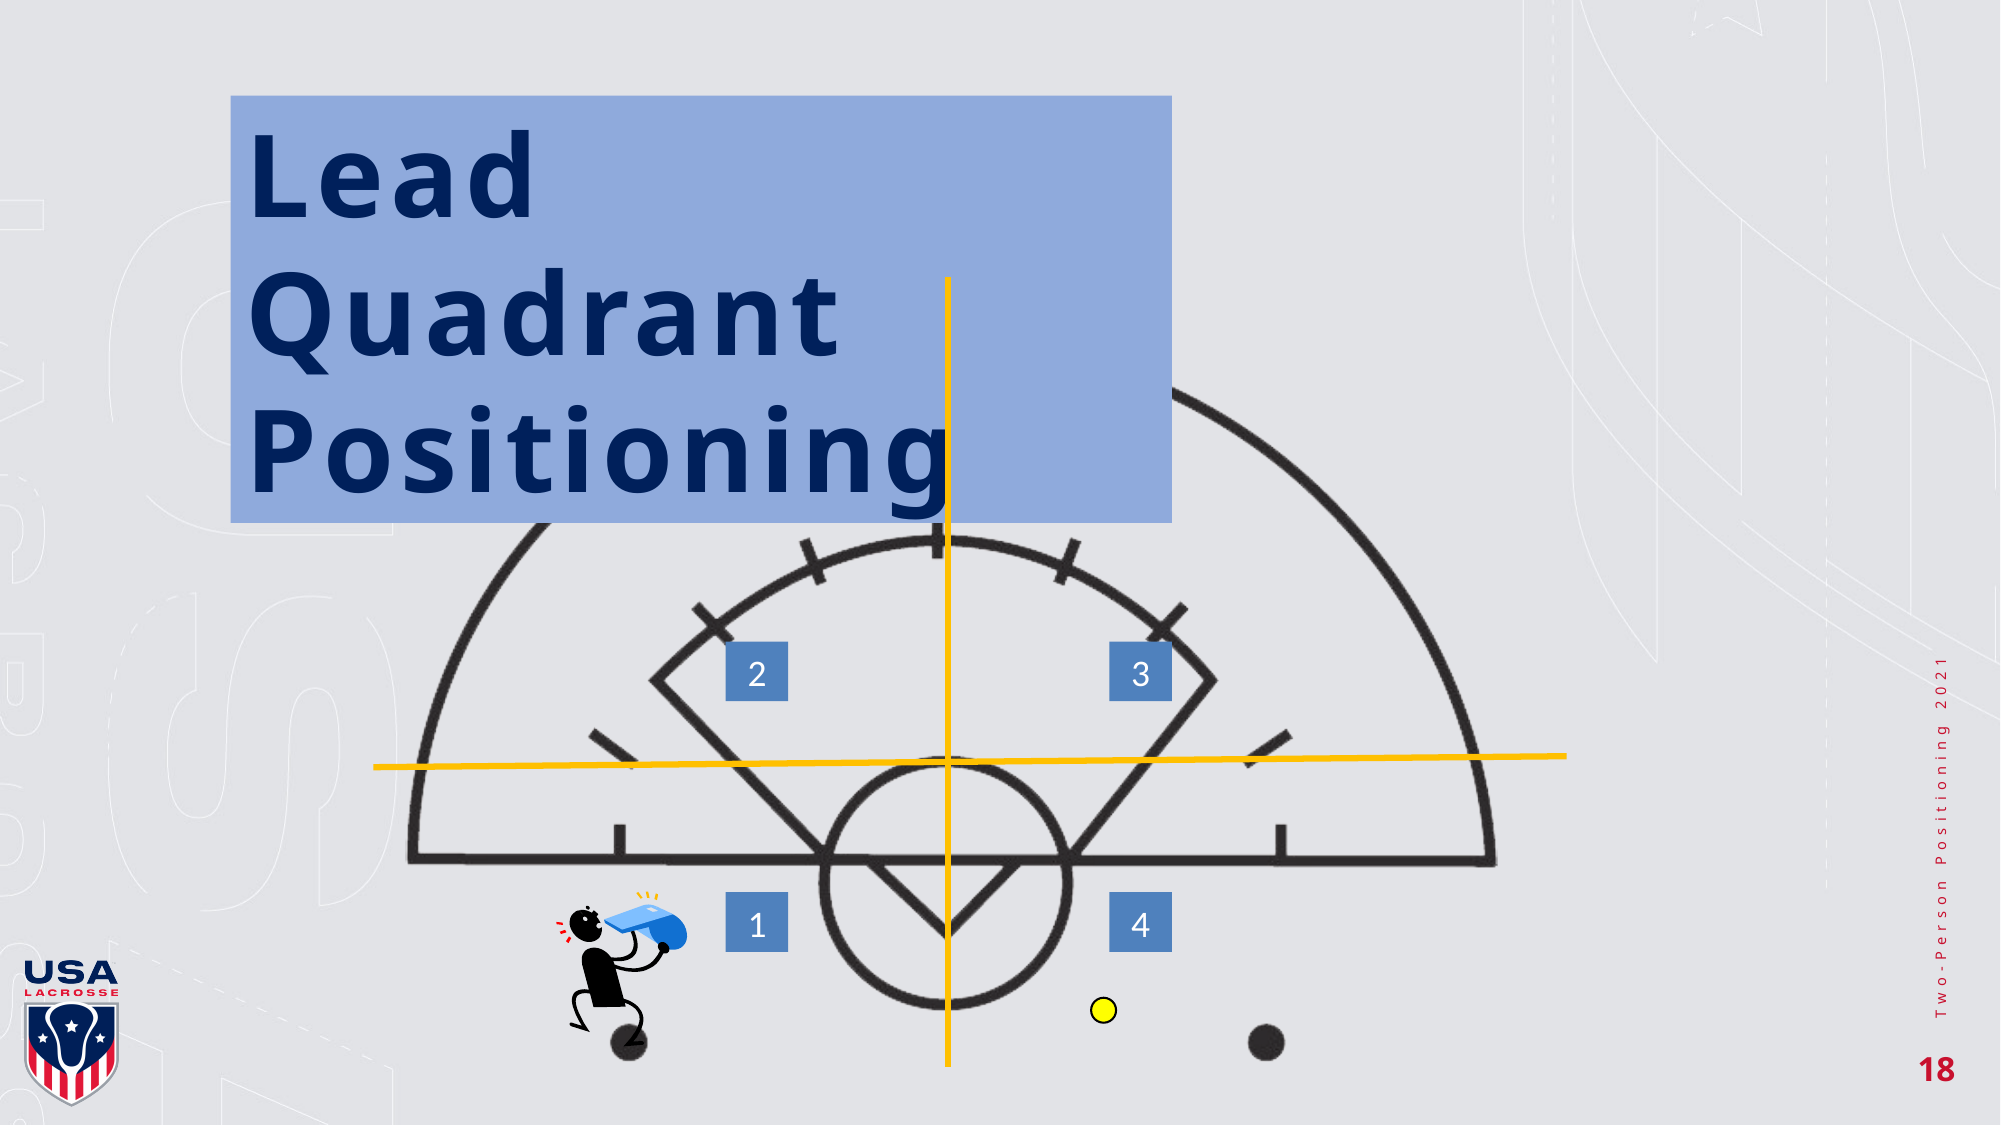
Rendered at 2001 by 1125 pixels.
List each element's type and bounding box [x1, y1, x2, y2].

picture [0, 0, 2001, 1125]
text_box [373, 756, 1567, 768]
